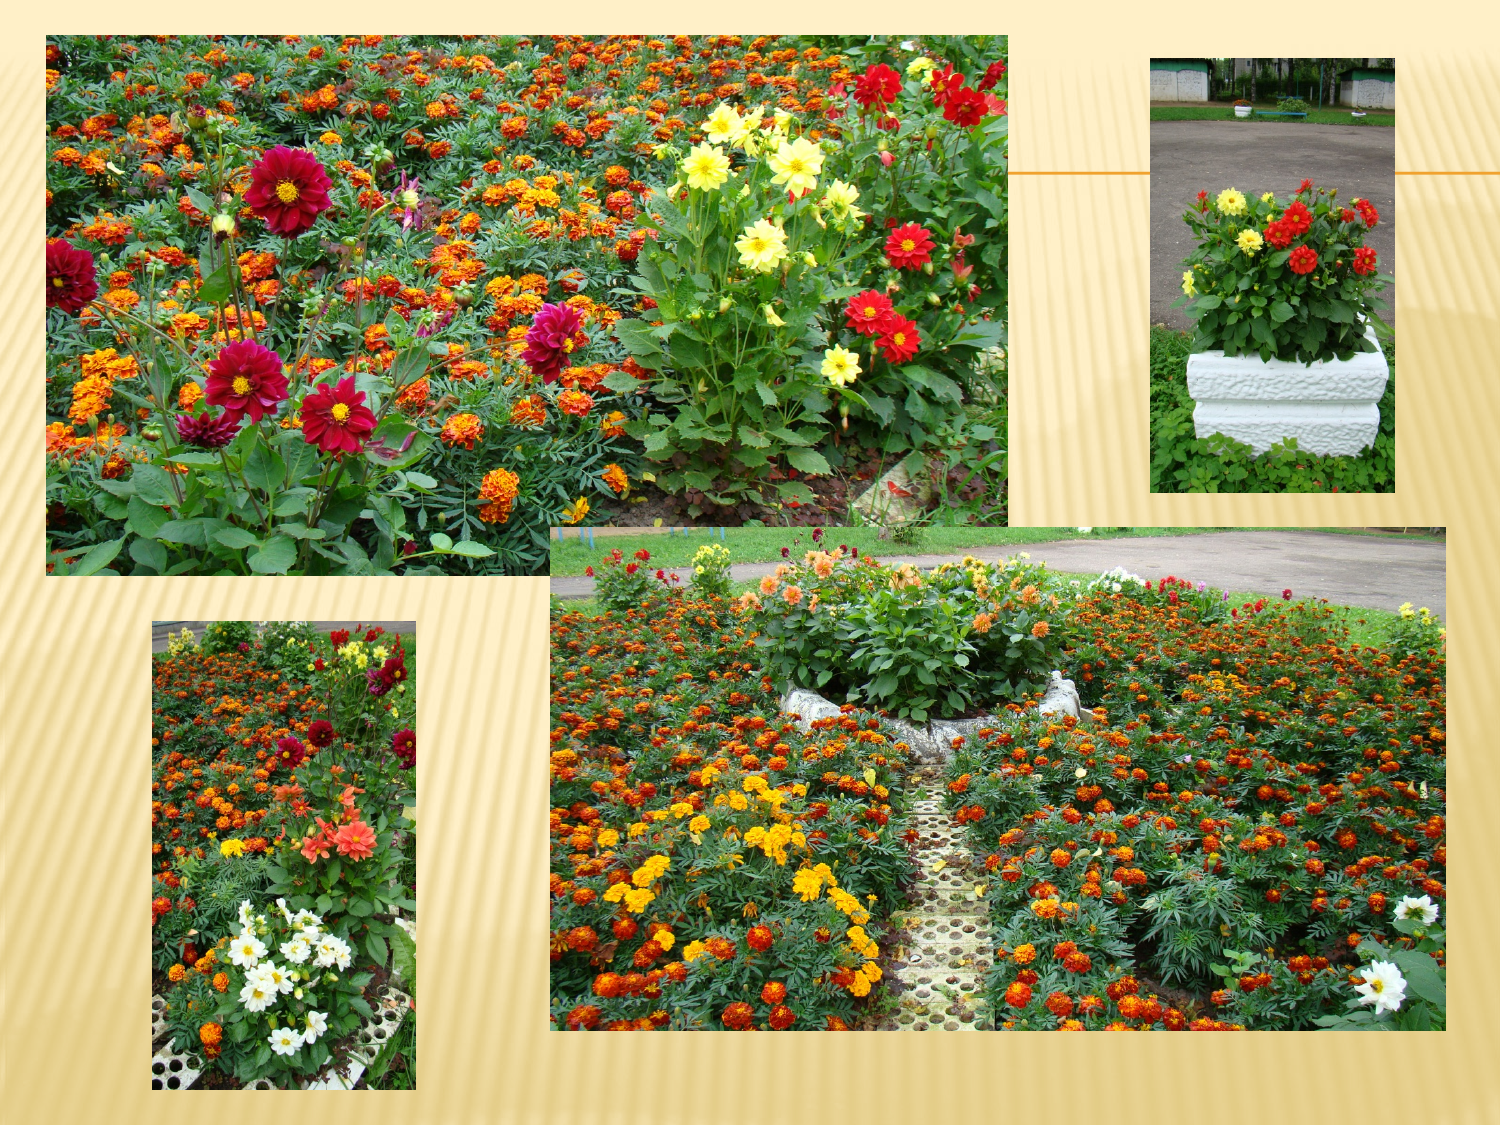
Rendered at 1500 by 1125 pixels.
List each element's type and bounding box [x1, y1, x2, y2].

picture [152, 620, 417, 1091]
picture [46, 34, 1009, 576]
picture [1150, 58, 1395, 493]
list [550, 526, 1447, 1032]
